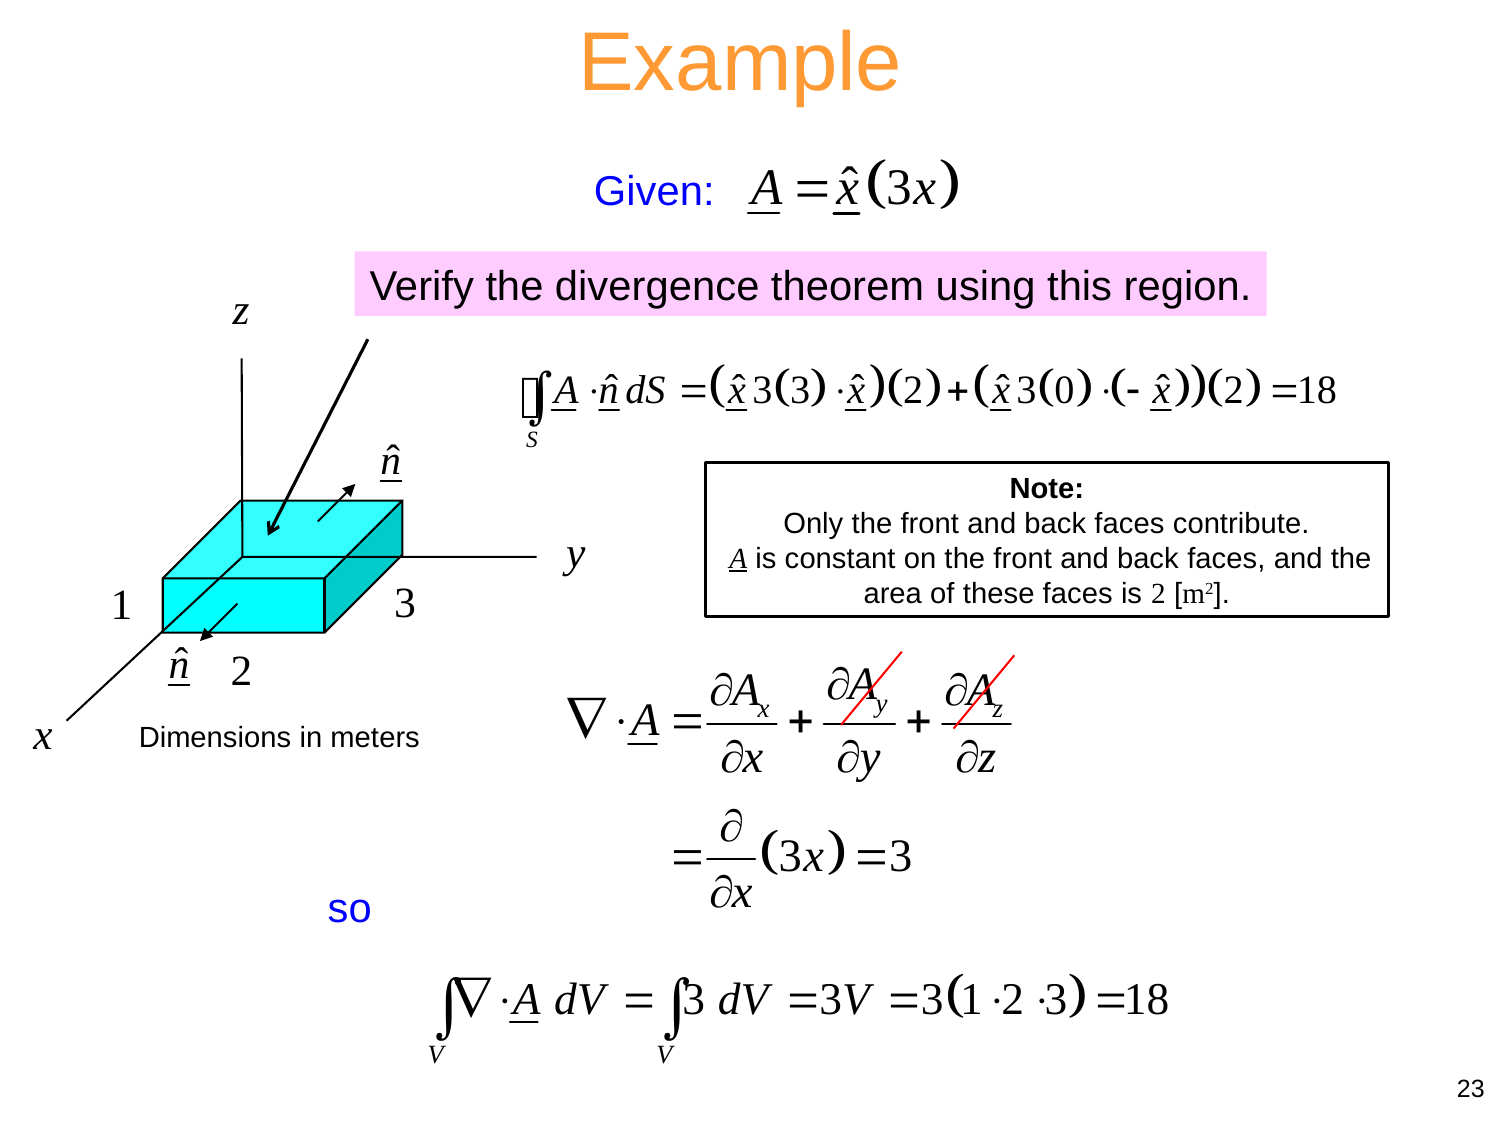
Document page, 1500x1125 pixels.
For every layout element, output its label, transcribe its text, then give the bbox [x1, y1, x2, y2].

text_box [739, 148, 966, 235]
text_box Given: [579, 156, 730, 221]
slide_number 23 [1187, 1050, 1500, 1125]
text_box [224, 645, 261, 693]
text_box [24, 720, 61, 761]
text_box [161, 640, 197, 696]
text_box Example [510, 0, 971, 115]
text_box [162, 500, 401, 633]
text_box Note: Only the front and back faces contribute. A is constant on the front and back faces, and the area of these faces is 2 [m2]. [705, 462, 1389, 617]
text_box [953, 655, 1015, 729]
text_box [199, 603, 238, 642]
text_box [554, 538, 596, 586]
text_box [107, 579, 138, 627]
text_box Verify the divergence theorem using this region. [354, 251, 1267, 317]
text_box so [312, 873, 387, 939]
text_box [421, 961, 1177, 1076]
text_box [388, 577, 422, 629]
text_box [224, 295, 258, 333]
text_box Dimensions in meters [123, 710, 436, 761]
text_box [562, 654, 1021, 919]
text_box [267, 339, 368, 536]
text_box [513, 353, 1345, 458]
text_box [317, 483, 356, 522]
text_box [373, 436, 409, 493]
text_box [840, 651, 902, 726]
